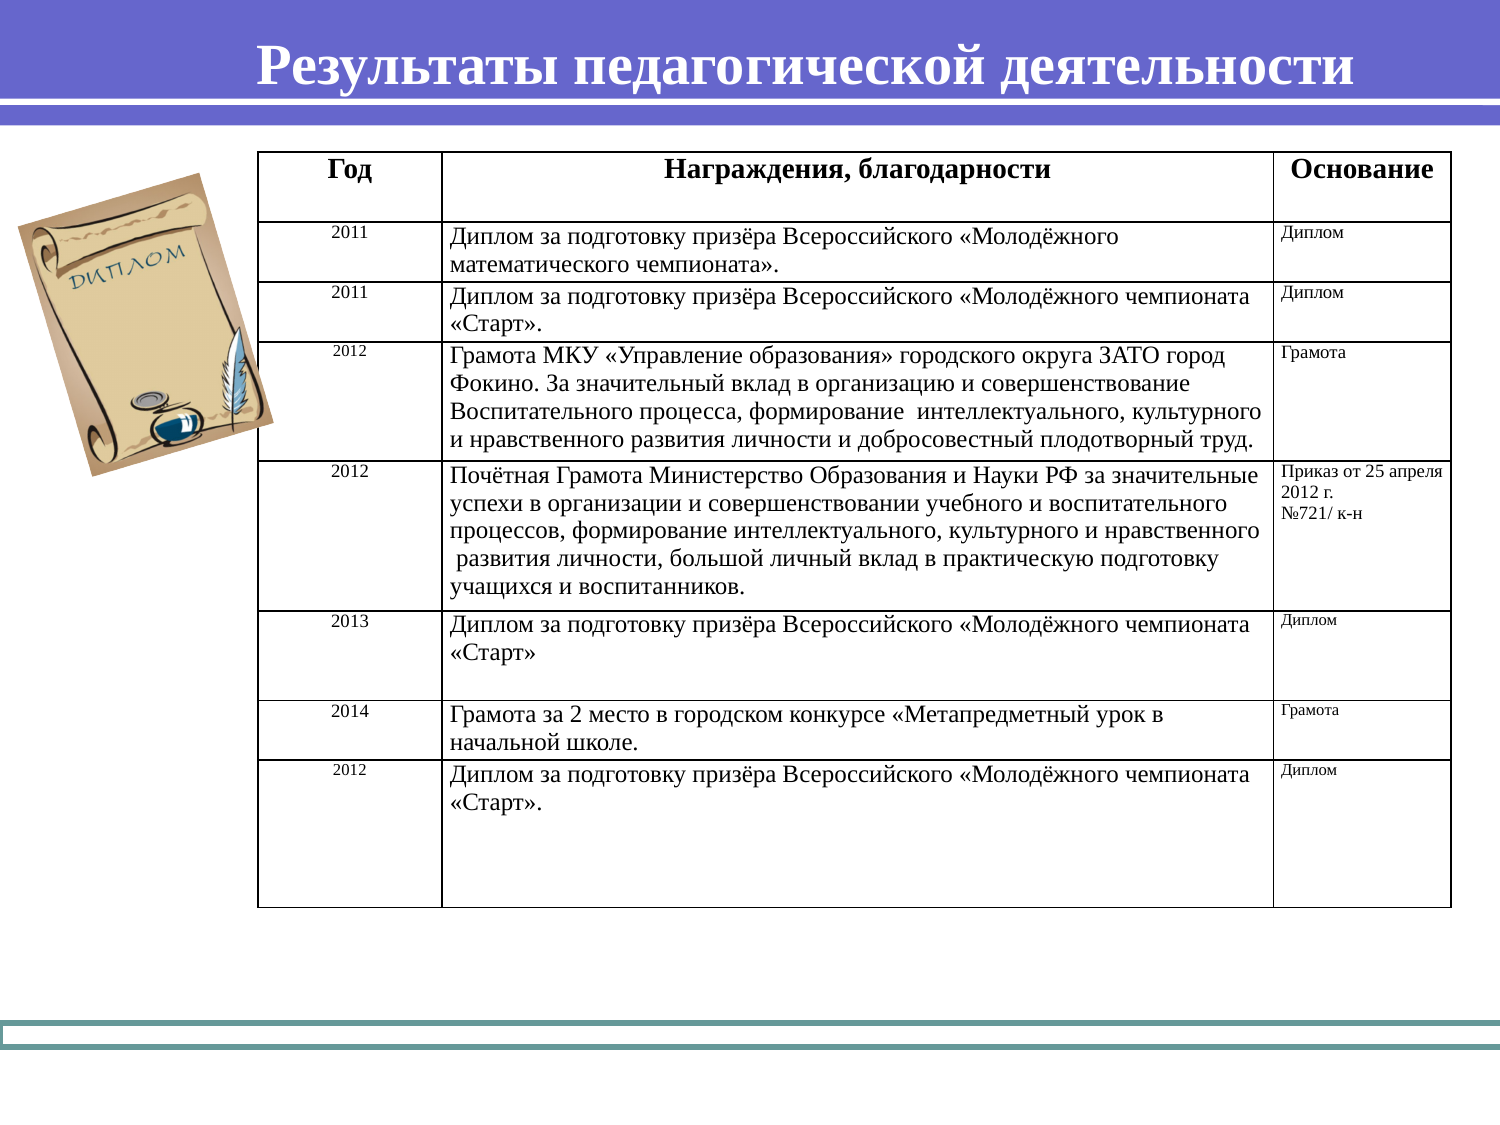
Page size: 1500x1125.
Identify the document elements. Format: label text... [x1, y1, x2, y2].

table_cell Приказ от 25 апреля 2012 г. №721/ к-н [1274, 462, 1450, 610]
table_cell Грамота за 2 место в городском конкурсе «Метапредметный урок в начальной школе. [443, 701, 1273, 759]
table_cell 2014 [259, 701, 441, 759]
table_cell 2012 [259, 462, 441, 610]
table_cell 2012 [259, 761, 441, 907]
table_cell 2011 [259, 283, 441, 341]
table_cell Диплом за подготовку призёра Всероссийского «Молодёжного чемпионата «Старт». [443, 283, 1273, 341]
text_box Результаты педагогической деятельности [0, 19, 1500, 102]
table_cell Грамота [1274, 343, 1450, 460]
table_cell Грамота [1274, 701, 1450, 759]
table_cell 2012 [259, 343, 441, 460]
table_cell Диплом за подготовку призёра Всероссийского «Молодёжного чемпионата «Старт» [443, 612, 1273, 700]
table_header Основание [1274, 153, 1450, 221]
table_header Год [259, 153, 441, 221]
table_cell Диплом за подготовку призёра Всероссийского «Молодёжного математического чемпионата». [443, 223, 1273, 281]
table_header Награждения, благодарности [443, 153, 1273, 221]
table_cell Диплом [1274, 283, 1450, 341]
table_cell 2011 [259, 223, 441, 281]
table_cell Диплом за подготовку призёра Всероссийского «Молодёжного чемпионата «Старт». [443, 761, 1273, 907]
table_cell Грамота МКУ «Управление образования» городского округа ЗАТО город Фокино. За значительный вклад в организацию и совершенствование Воспитательного процесса, формирование интеллектуального, культурного и нравственного развития личности и добросовестный плодотворный труд. [443, 343, 1273, 460]
table_cell Диплом [1274, 612, 1450, 700]
table_cell 2013 [259, 612, 441, 700]
table_cell Диплом [1274, 223, 1450, 281]
table_cell Диплом [1274, 761, 1450, 907]
table_cell Почётная Грамота Министерство Образования и Науки РФ за значительные успехи в организации и совершенствовании учебного и воспитательного процессов, формирование интеллектуального, культурного и нравственного развития личности, большой личный вклад в практическую подготовку учащихся и воспитанников. [443, 462, 1273, 610]
picture [18, 173, 273, 476]
